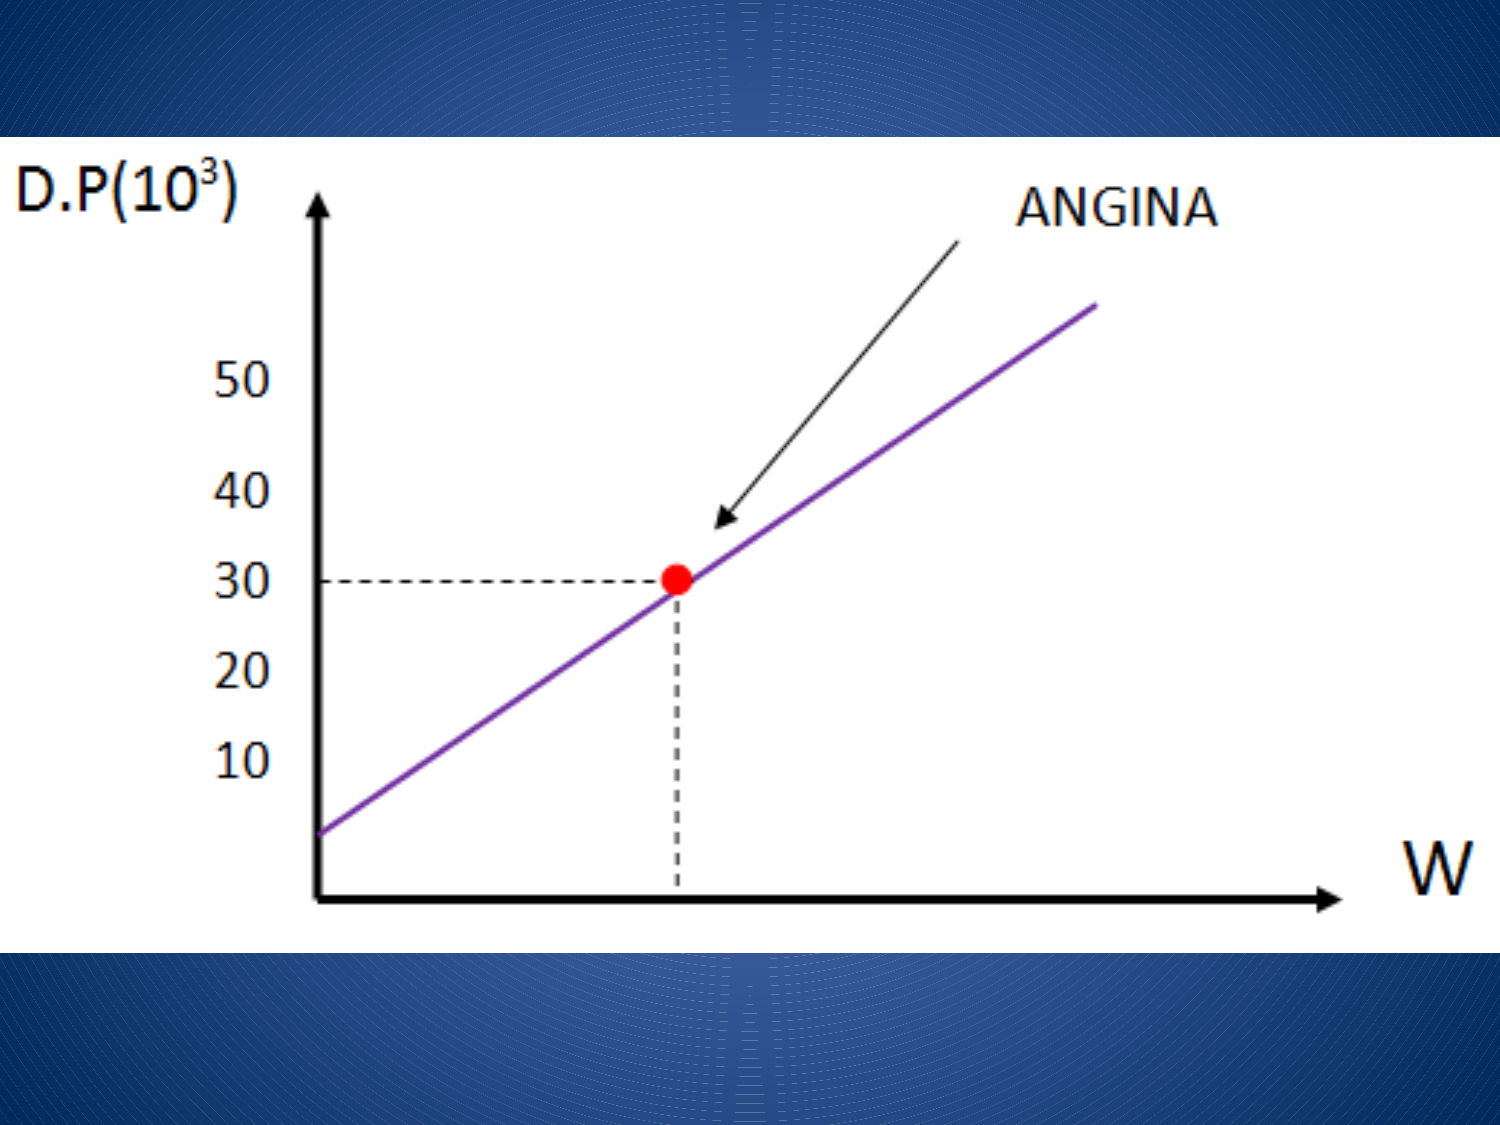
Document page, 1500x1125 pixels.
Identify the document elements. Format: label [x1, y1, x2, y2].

picture [0, 136, 1500, 953]
